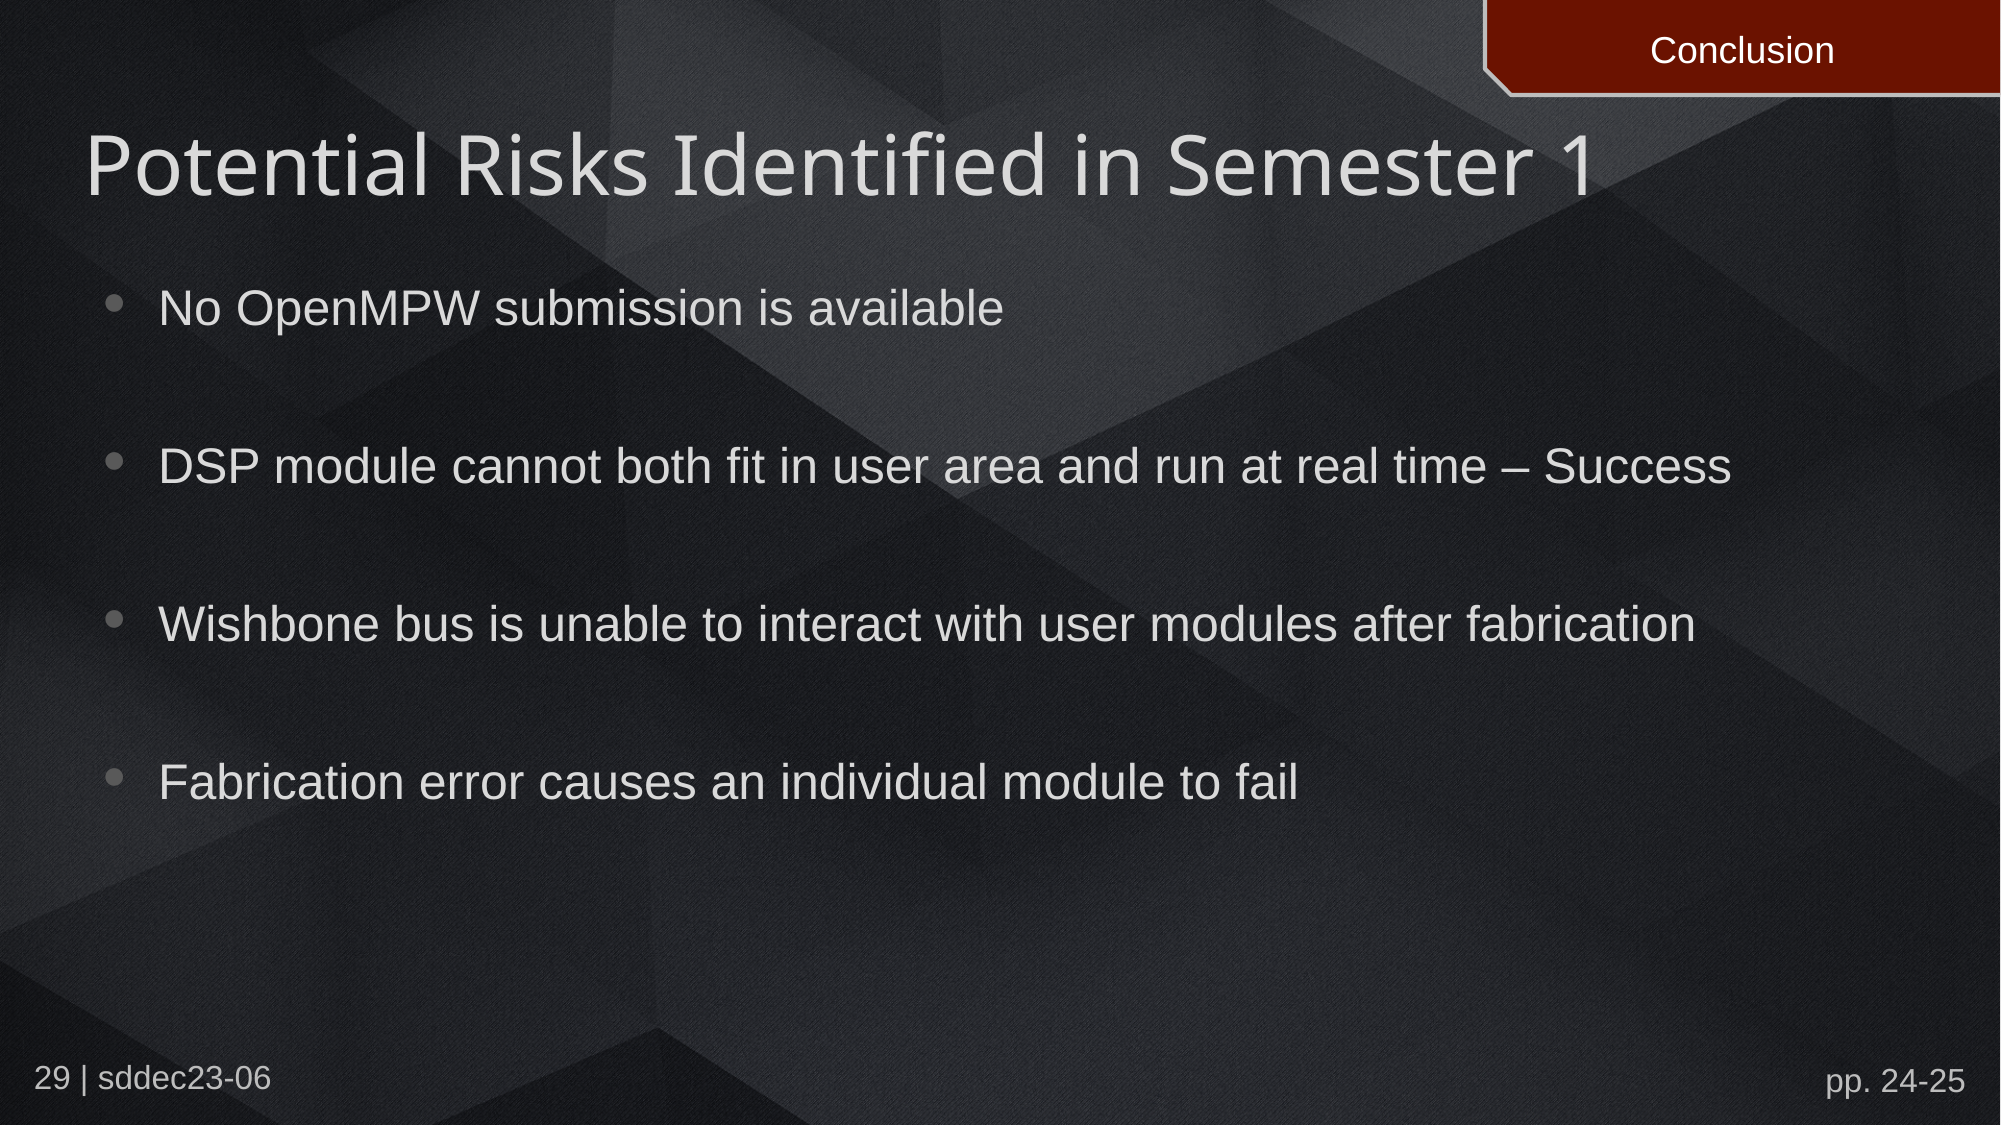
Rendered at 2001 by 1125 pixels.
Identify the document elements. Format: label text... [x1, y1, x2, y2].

list No OpenMPW submission is available DSP module cannot both fit in user area and run at real time – Success Wishbone bus is unable to interact with user modules after fabrication Fabrication error causes an individual module to fail [68, 252, 1932, 1000]
text_box Conclusion [1485, 0, 2000, 98]
title Potential Risks Identified in Semester 1 [68, 97, 1932, 223]
picture [0, 0, 2001, 1125]
list pp. 24-25 [1587, 1048, 1981, 1105]
